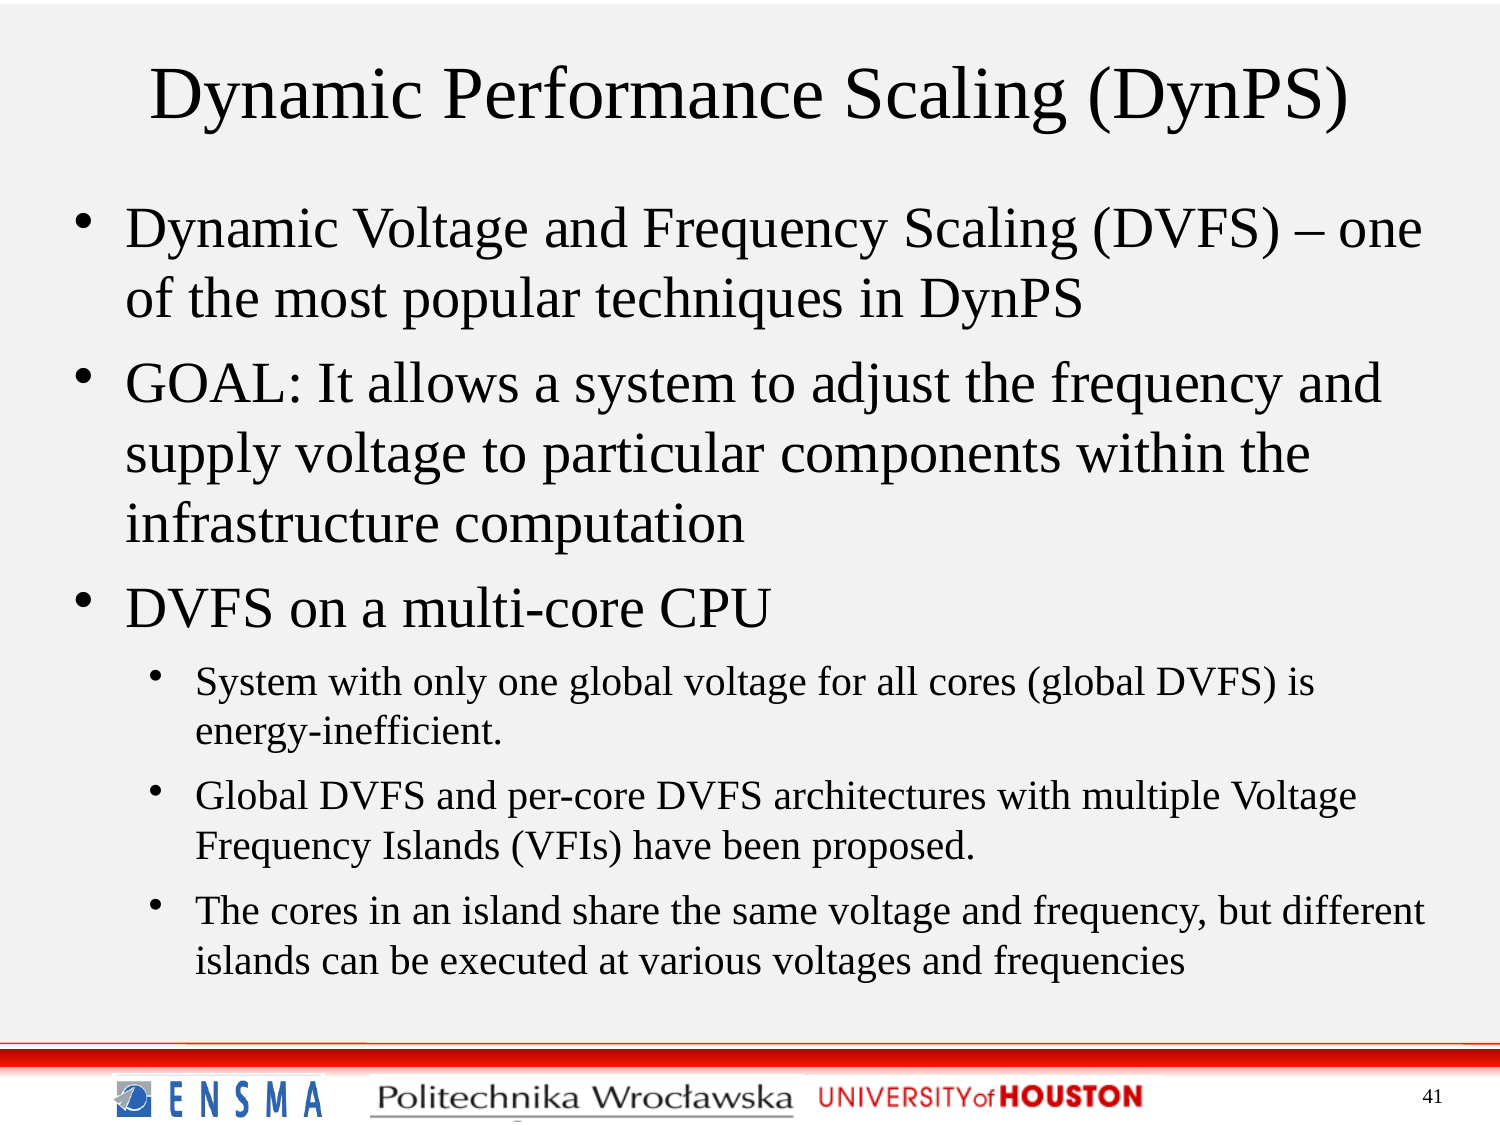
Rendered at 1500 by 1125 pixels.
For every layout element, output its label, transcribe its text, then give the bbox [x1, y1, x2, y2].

picture [370, 1074, 1164, 1122]
text_box Dynamic Performance Scaling (DynPS) [103, 0, 1397, 177]
slide_number 41 [1149, 1074, 1459, 1109]
text_box Dynamic Voltage and Frequency Scaling (DVFS) – one of the most popular techniques in DynPS GOAL: It allows a system to adjust the frequency and supply voltage to particular components within the infrastructure computation DVFS on a multi-core CPU System with only one global voltage for all cores (global DVFS) is energy-inefficient. Global DVFS and per-core DVFS architectures with multiple Voltage Frequency Islands (VFIs) have been proposed. The cores in an island share the same voltage and frequency, but different islands can be executed at various voltages and frequencies [58, 181, 1460, 1021]
picture [112, 1073, 325, 1125]
